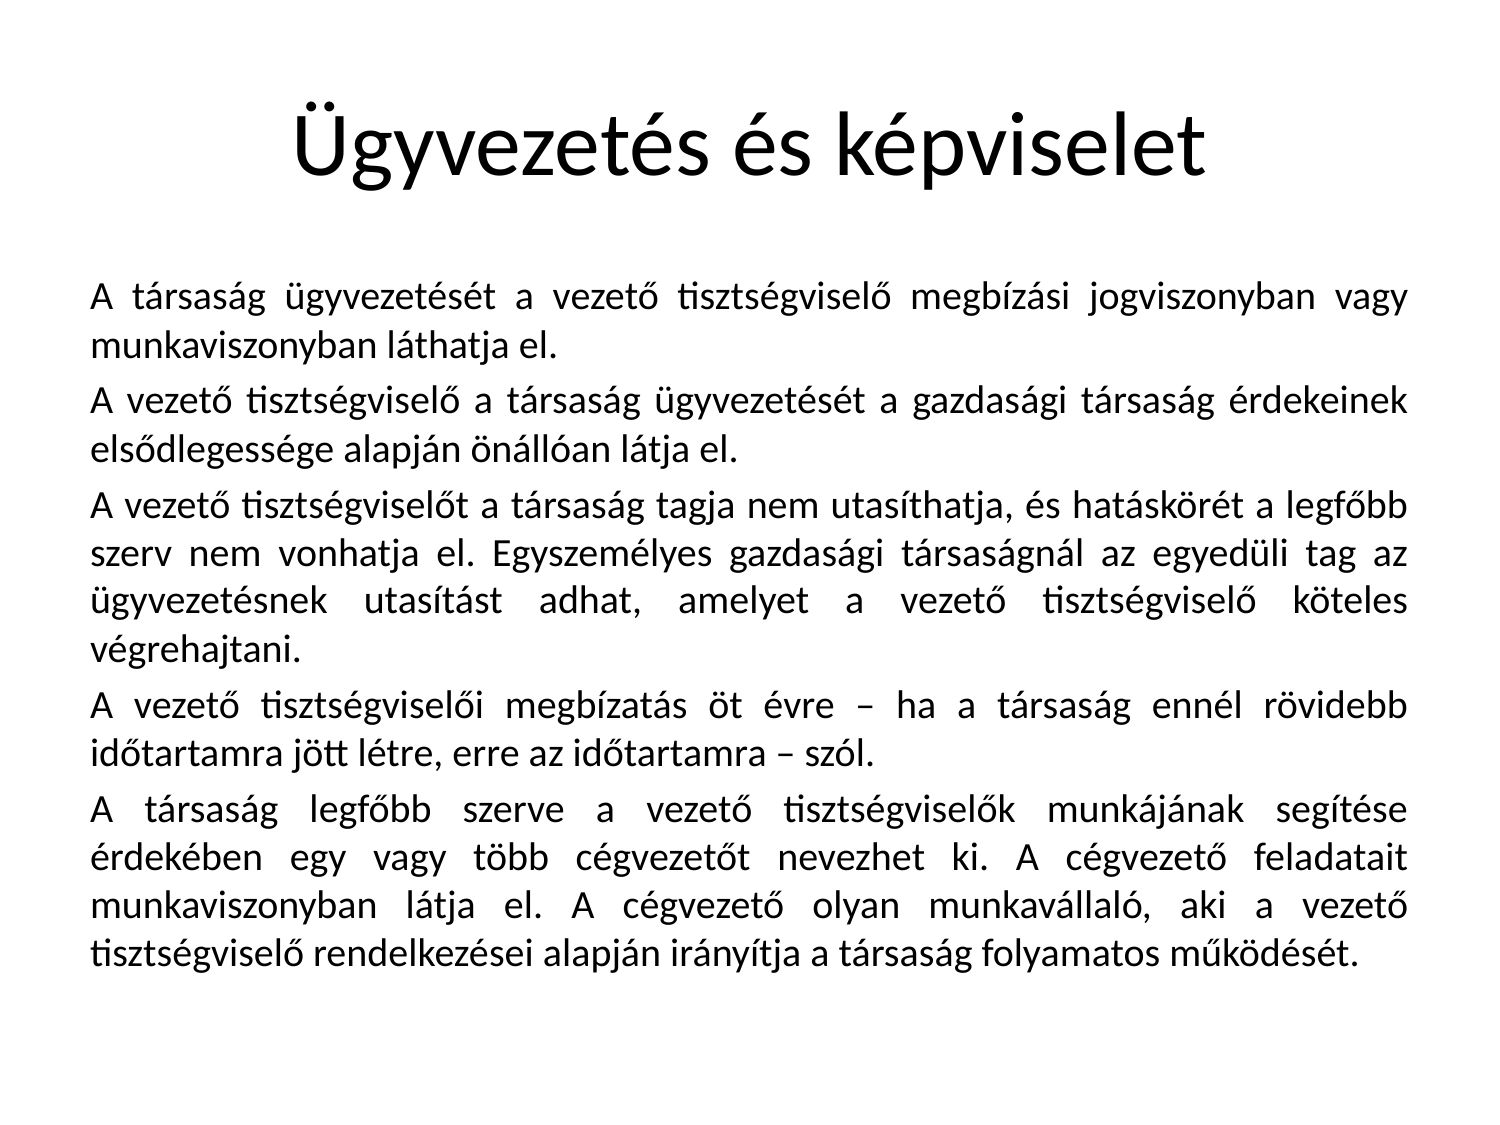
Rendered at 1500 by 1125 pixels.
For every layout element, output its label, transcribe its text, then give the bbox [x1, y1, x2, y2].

title Ügyvezetés és képviselet [75, 45, 1425, 233]
list A társaság ügyvezetését a vezető tisztségviselő megbízási jogviszonyban vagy munkaviszonyban láthatja el. A vezető tisztségviselő a társaság ügyvezetését a gazdasági társaság érdekeinek elsődlegessége alapján önállóan látja el. A vezető tisztségviselőt a társaság tagja nem utasíthatja, és hatáskörét a legfőbb szerv nem vonhatja el. Egyszemélyes gazdasági társaságnál az egyedüli tag az ügyvezetésnek utasítást adhat, amelyet a vezető tisztségviselő köteles végrehajtani. A vezető tisztségviselői megbízatás öt évre – ha a társaság ennél rövidebb időtartamra jött létre, erre az időtartamra – szól. A társaság legfőbb szerve a vezető tisztségviselők munkájának segítése érdekében egy vagy több cégvezetőt nevezhet ki. A cégvezető feladatait munkaviszonyban látja el. A cégvezető olyan munkavállaló, aki a vezető tisztségviselő rendelkezései alapján irányítja a társaság folyamatos működését. [75, 262, 1425, 1005]
